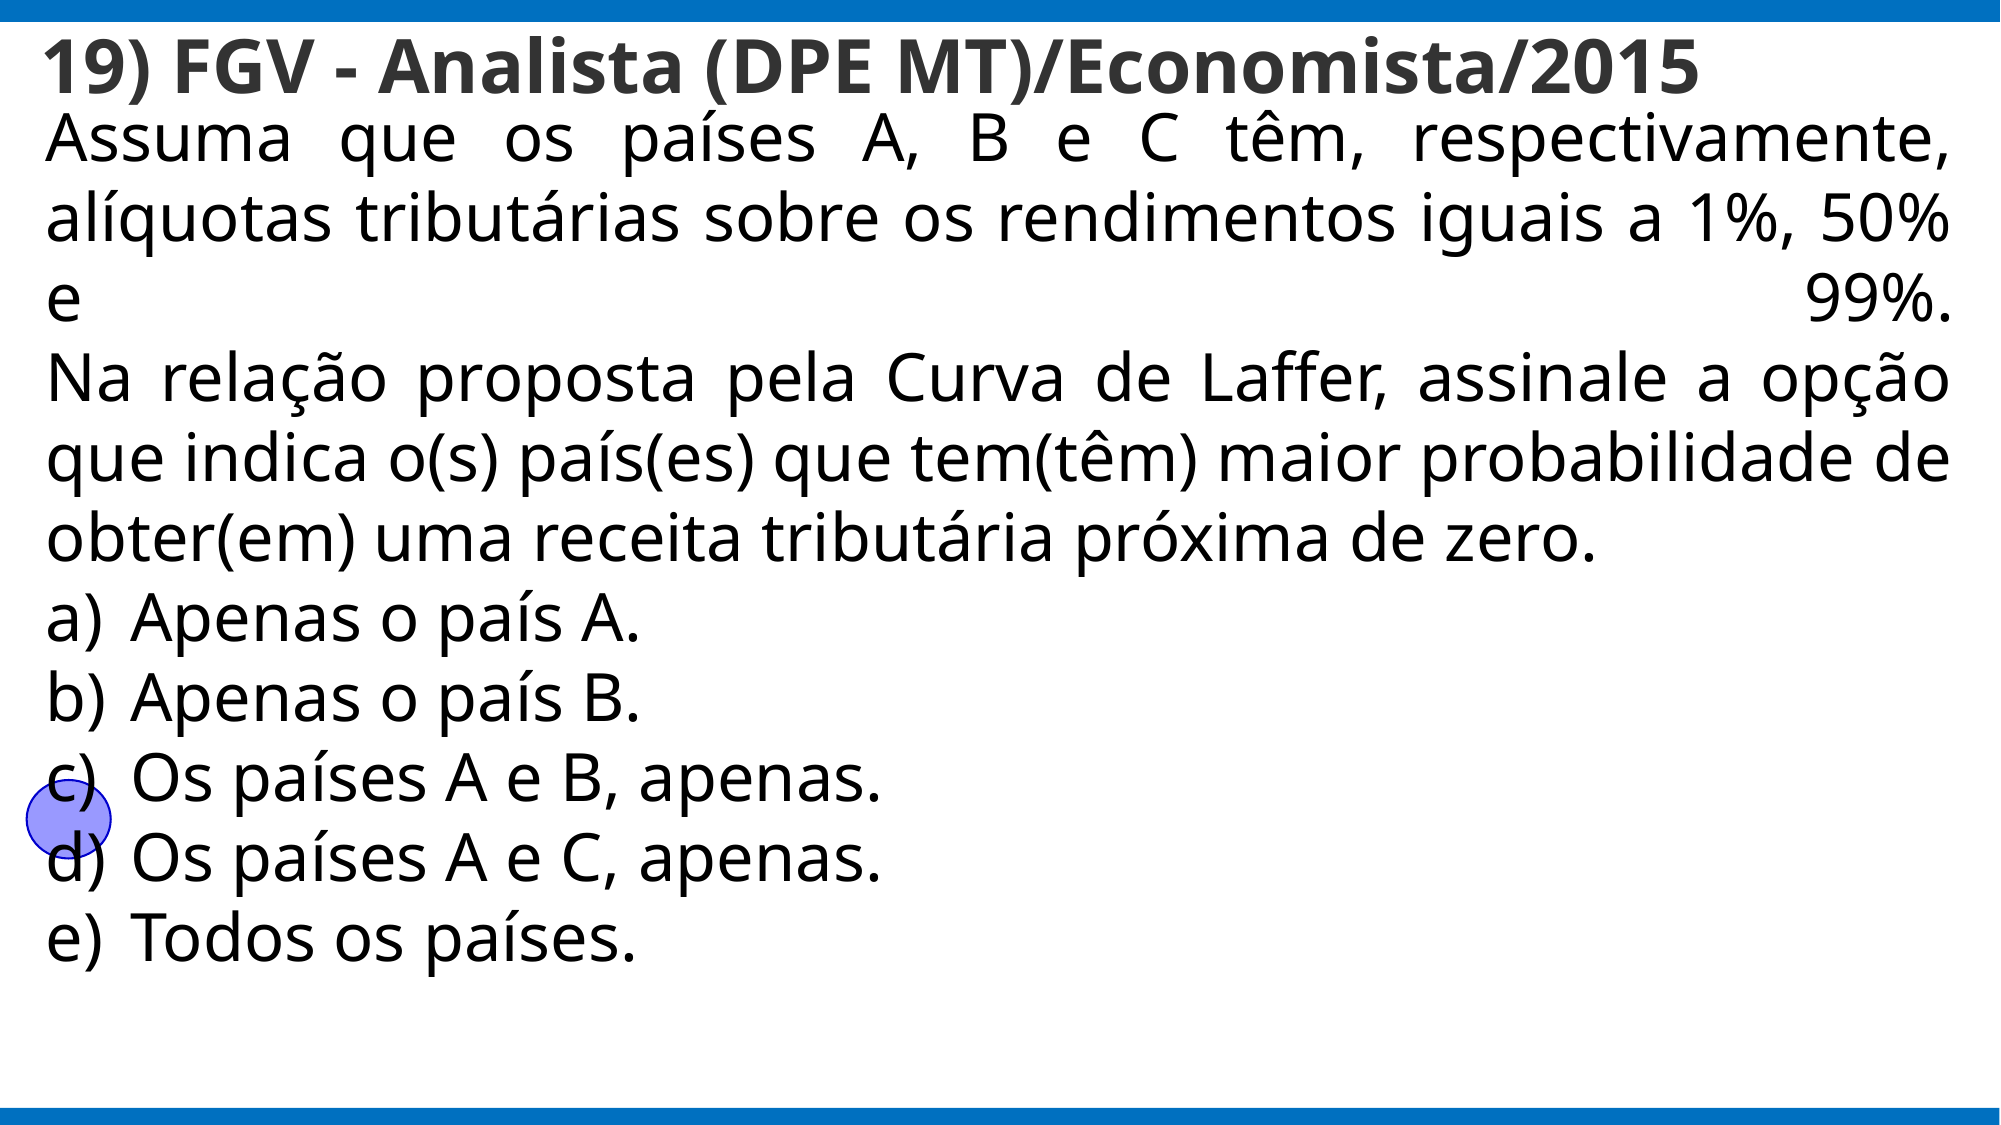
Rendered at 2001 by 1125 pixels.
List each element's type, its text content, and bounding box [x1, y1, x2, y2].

list Assuma que os países A, B e C têm, respectivamente, alíquotas tributárias sobre os rendimentos iguais a 1%, 50% e 99%. Na relação proposta pela Curva de Laffer, assinale a opção que indica o(s) país(es) que tem(têm) maior probabilidade de obter(em) uma receita tributária próxima de zero. Apenas o país A. Apenas o país B. Os países A e B, apenas. Os países A e C, apenas. Todos os países. [30, 86, 1970, 1063]
text_box [26, 803, 30, 835]
title 19) FGV - Analista (DPE MT)/Economista/2015 [24, 76, 1861, 207]
